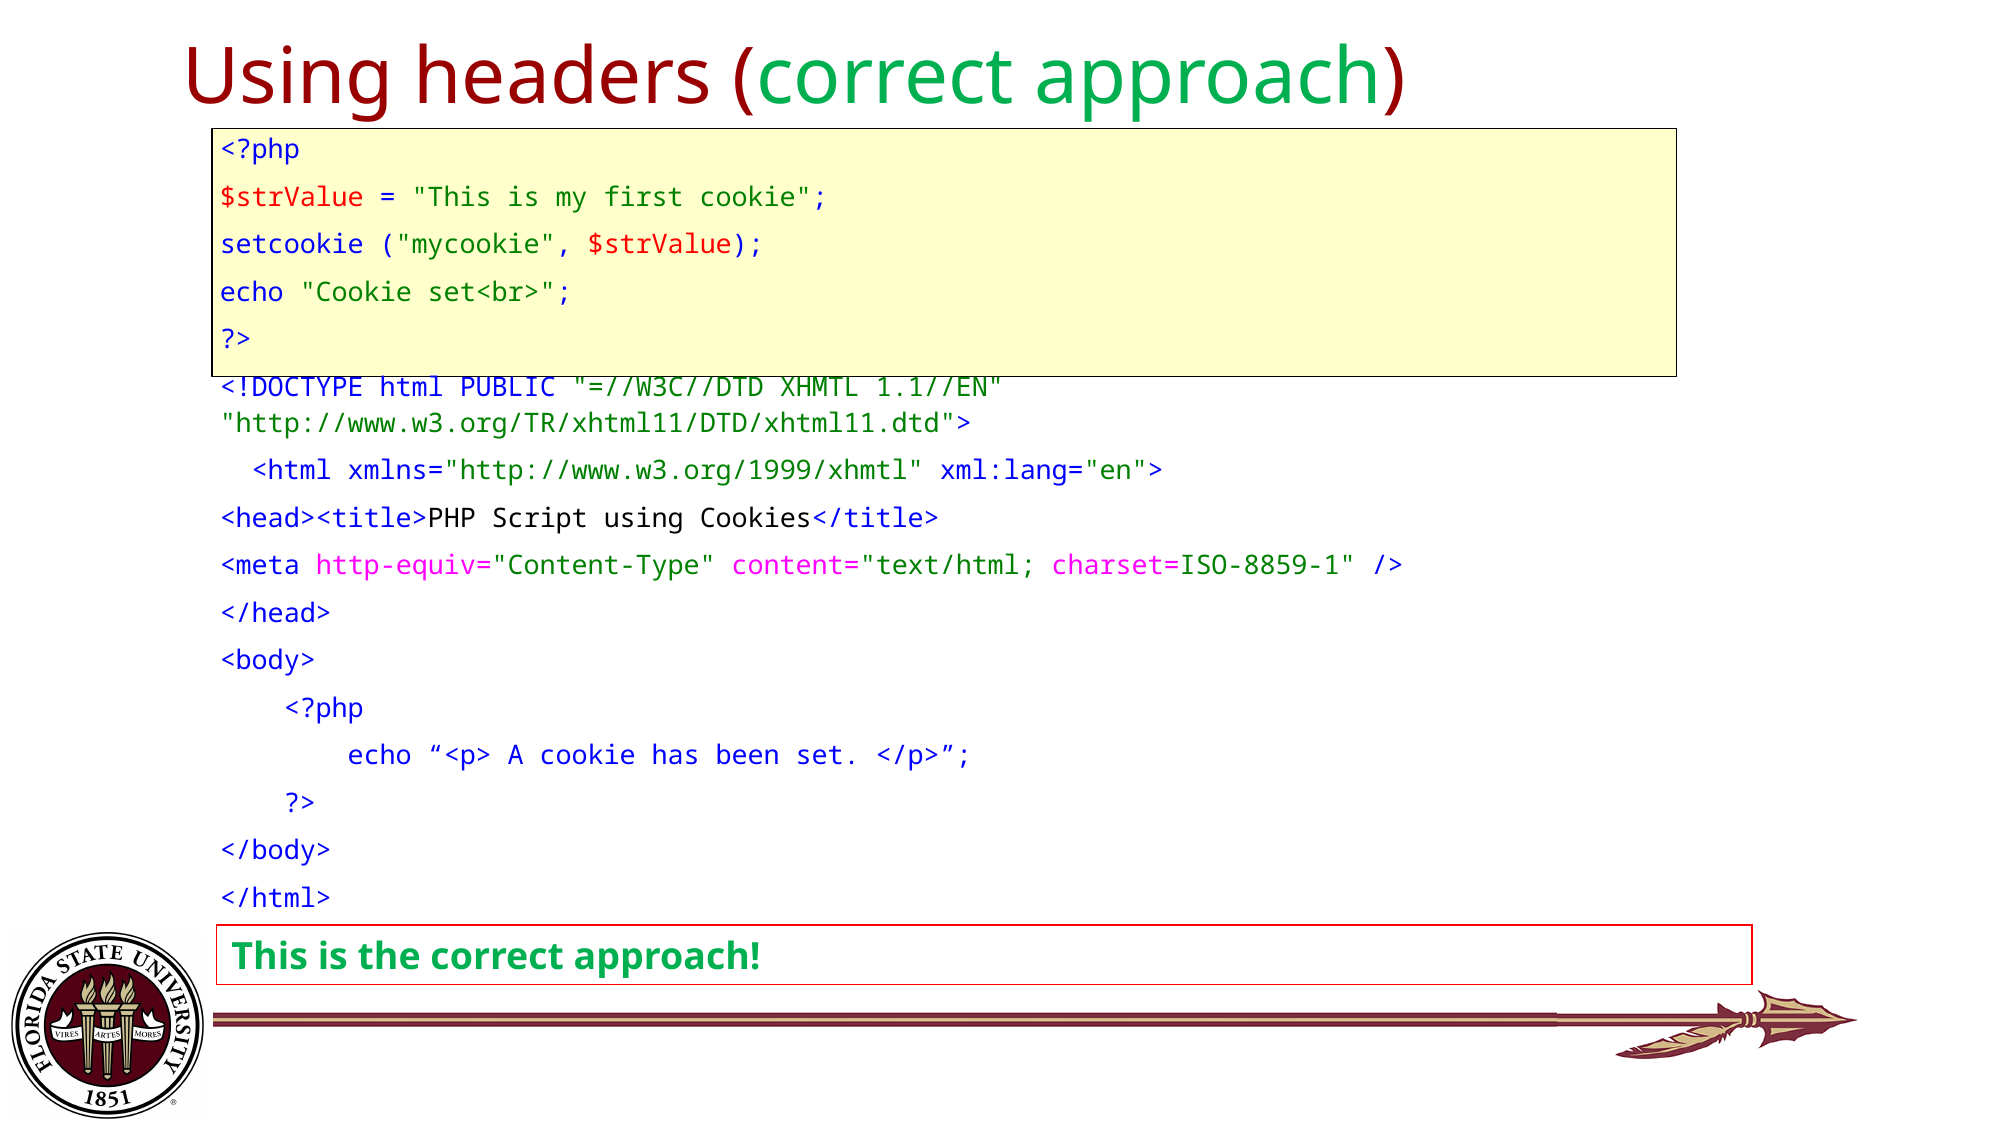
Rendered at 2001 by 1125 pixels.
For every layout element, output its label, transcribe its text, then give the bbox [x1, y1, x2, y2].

picture [213, 895, 1863, 1125]
text_box This is the correct approach! [216, 924, 1753, 985]
list <?php $strValue = "This is my first cookie"; setcookie ("mycookie", $strValue); echo "Cookie set<br>"; ?> <!DOCTYPE html PUBLIC "=//W3C//DTD XHMTL 1.1//EN" "http://www.w3.org/TR/xhtml11/DTD/xhtml11.dtd"> <html xmlns="http://www.w3.org/1999/xhmtl" xml:lang="en"> <head><title>PHP Script using Cookies</title> <meta http-equiv="Content-Type" content="text/html; charset=ISO-8859-1" /> </head> <body> <?php echo “<p> A cookie has been set. </p>”; ?> </body> </html> [211, 127, 1701, 926]
title Using headers (correct approach) [174, 27, 1548, 129]
picture [11, 932, 204, 1119]
